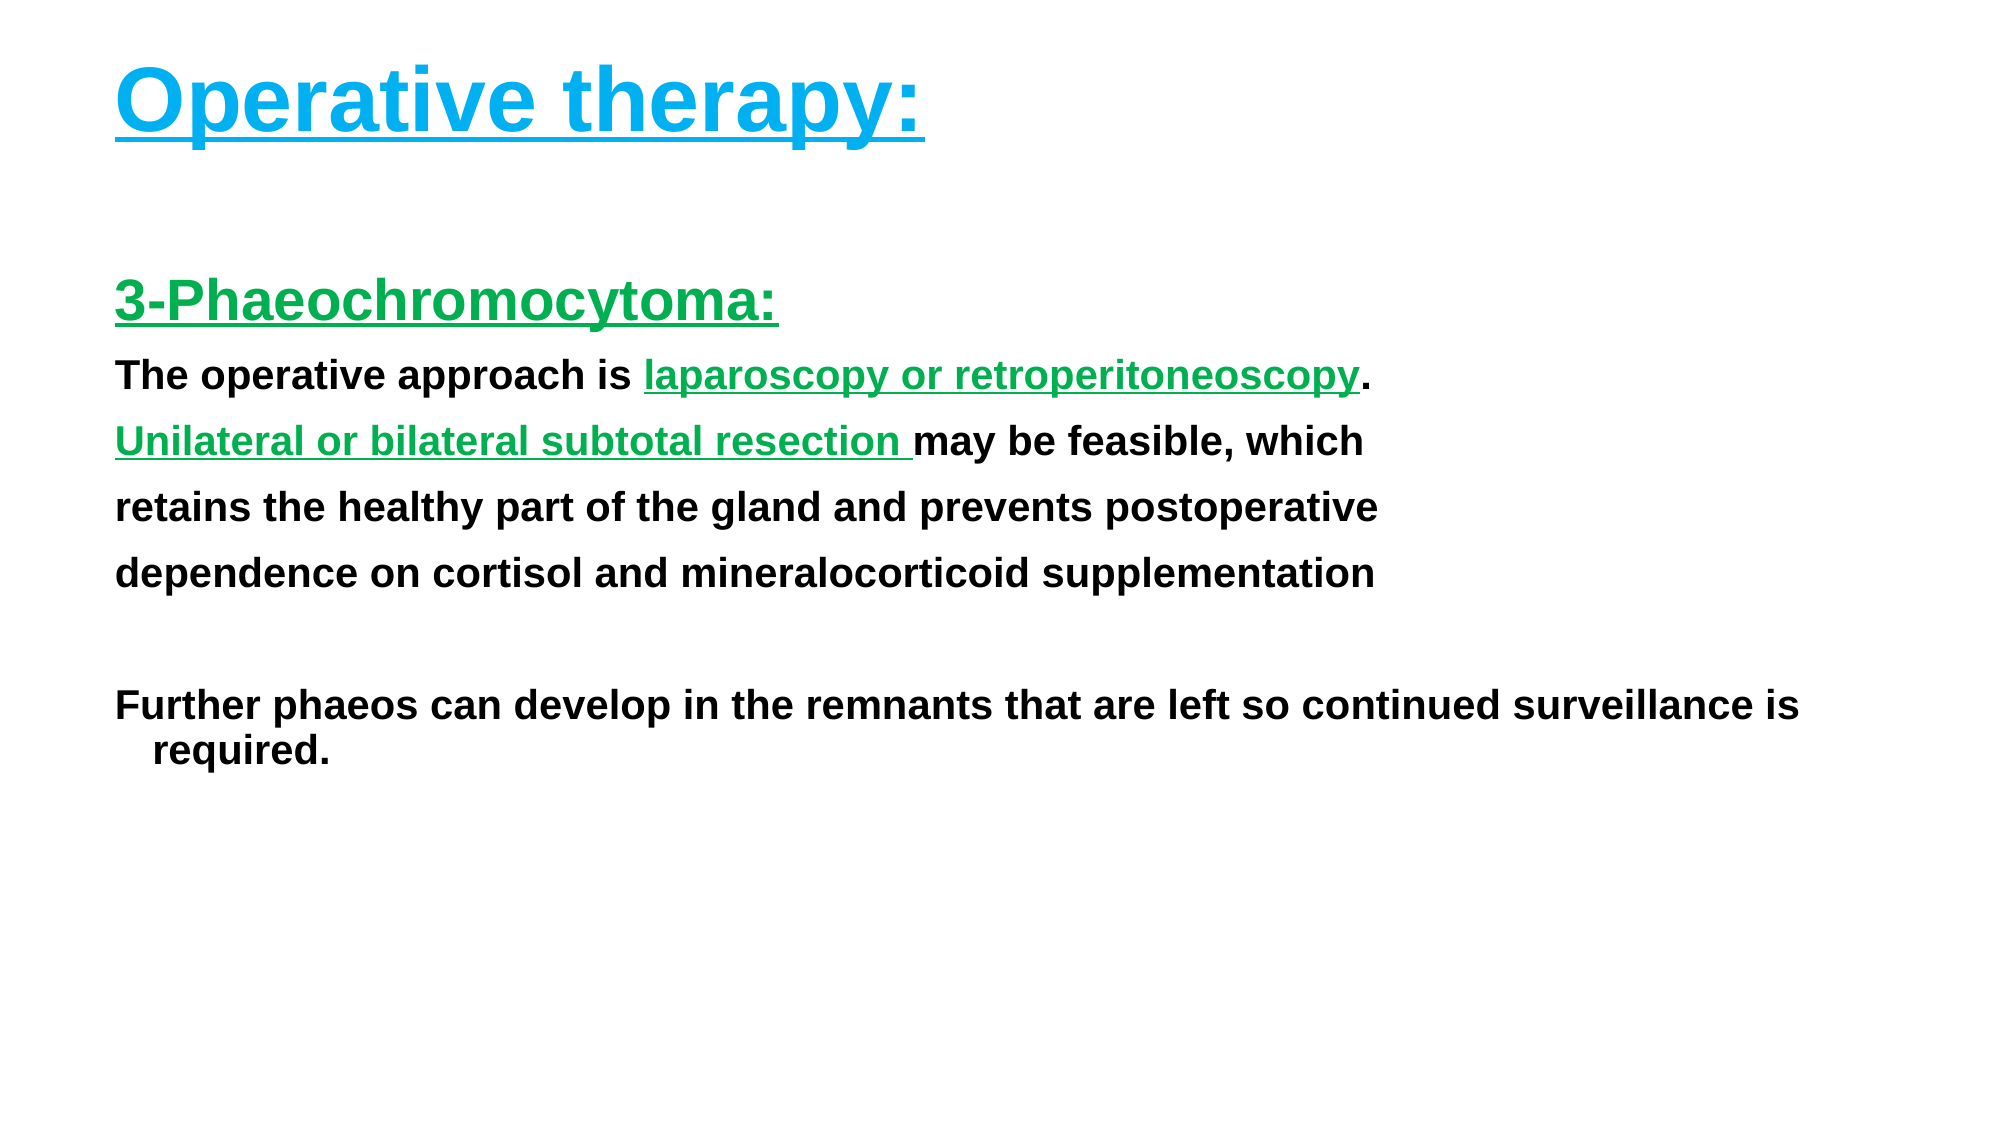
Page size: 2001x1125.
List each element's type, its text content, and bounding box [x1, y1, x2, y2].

title Operative therapy: [99, 45, 1900, 233]
list 3-Phaeochromocytoma: The operative approach is laparoscopy or retroperitoneoscopy. Unilateral or bilateral subtotal resection may be feasible, which retains the healthy part of the gland and prevents postoperative dependence on cortisol and mineralocorticoid supplementation Further phaeos can develop in the remnants that are left so continued surveillance is required. [99, 262, 1900, 1005]
